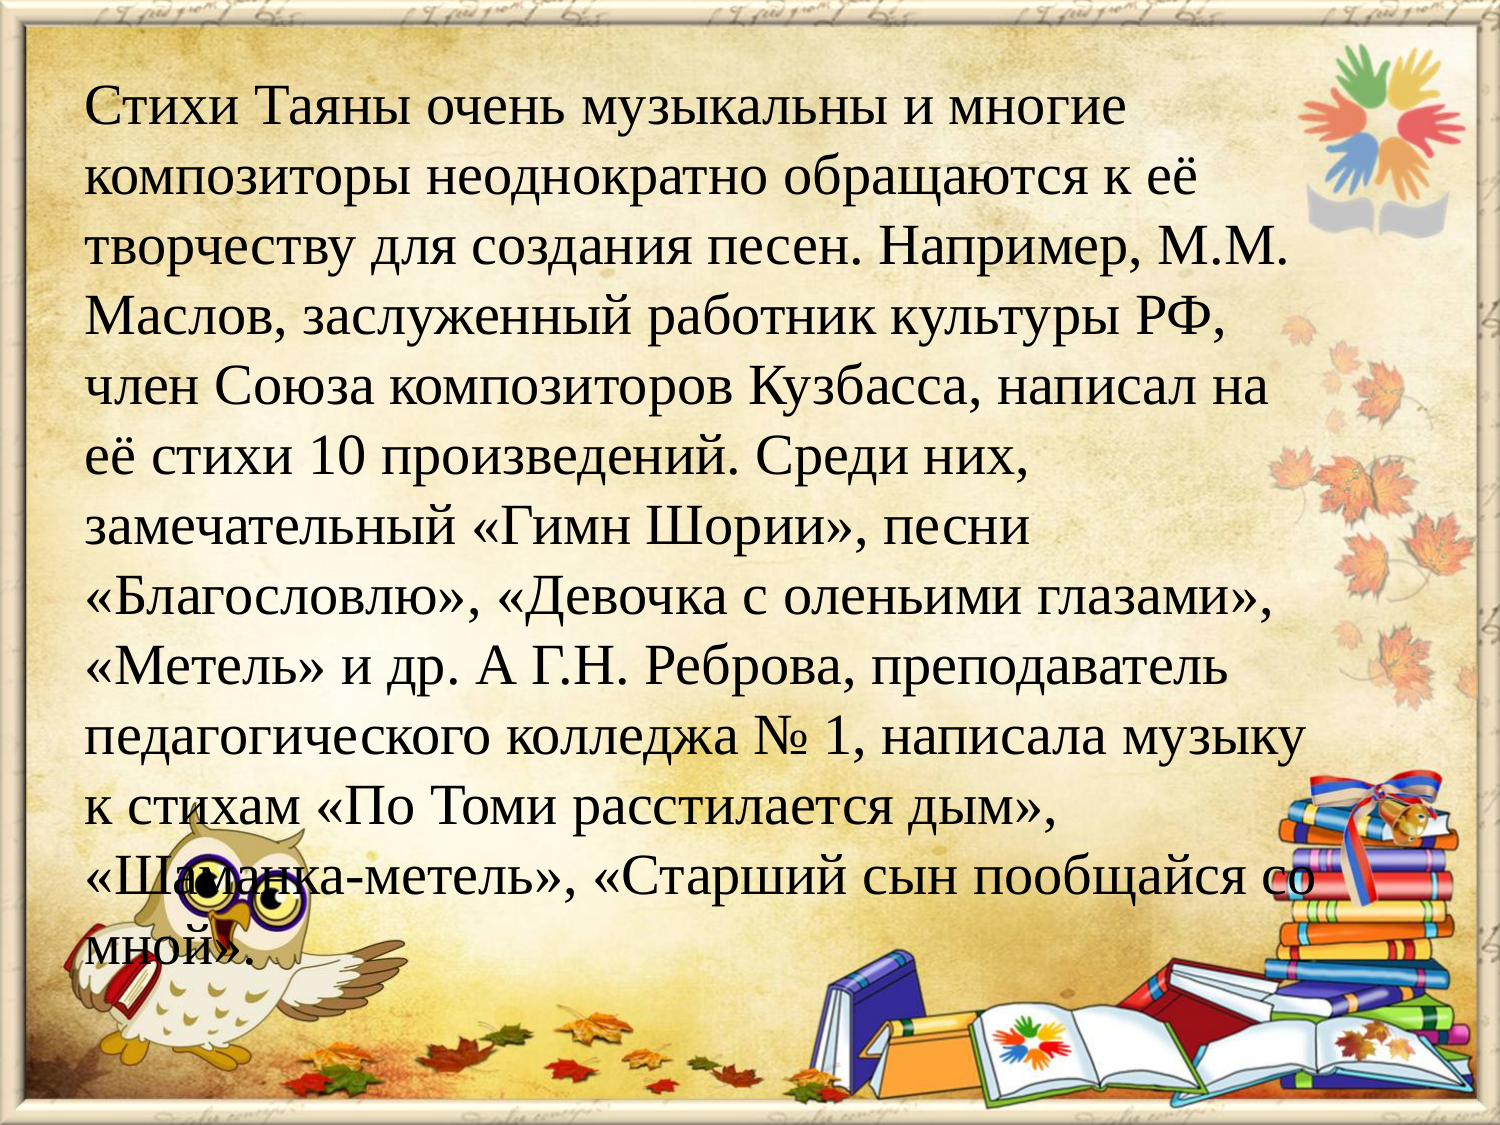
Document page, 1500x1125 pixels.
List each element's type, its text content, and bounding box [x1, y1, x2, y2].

text_box [76, 54, 1306, 58]
picture [0, 0, 1500, 1125]
text_box Стихи Таяны очень музыкальны и многие композиторы неоднократно обращаются к её творчеству для создания песен. Например, М.М. Маслов, заслуженный работник культуры РФ, член Союза композиторов Кузбасса, написал на её стихи 10 произведений. Среди них, замечательный «Гимн Шории», песни «Благословлю», «Девочка с оленьими глазами», «Метель» и др. А Г.Н. Реброва, преподаватель педагогического колледжа № 1, написала музыку к стихам «По Томи расстилается дым», «Шаманка-метель», «Старший сын пообщайся со мной». [70, 58, 1336, 984]
